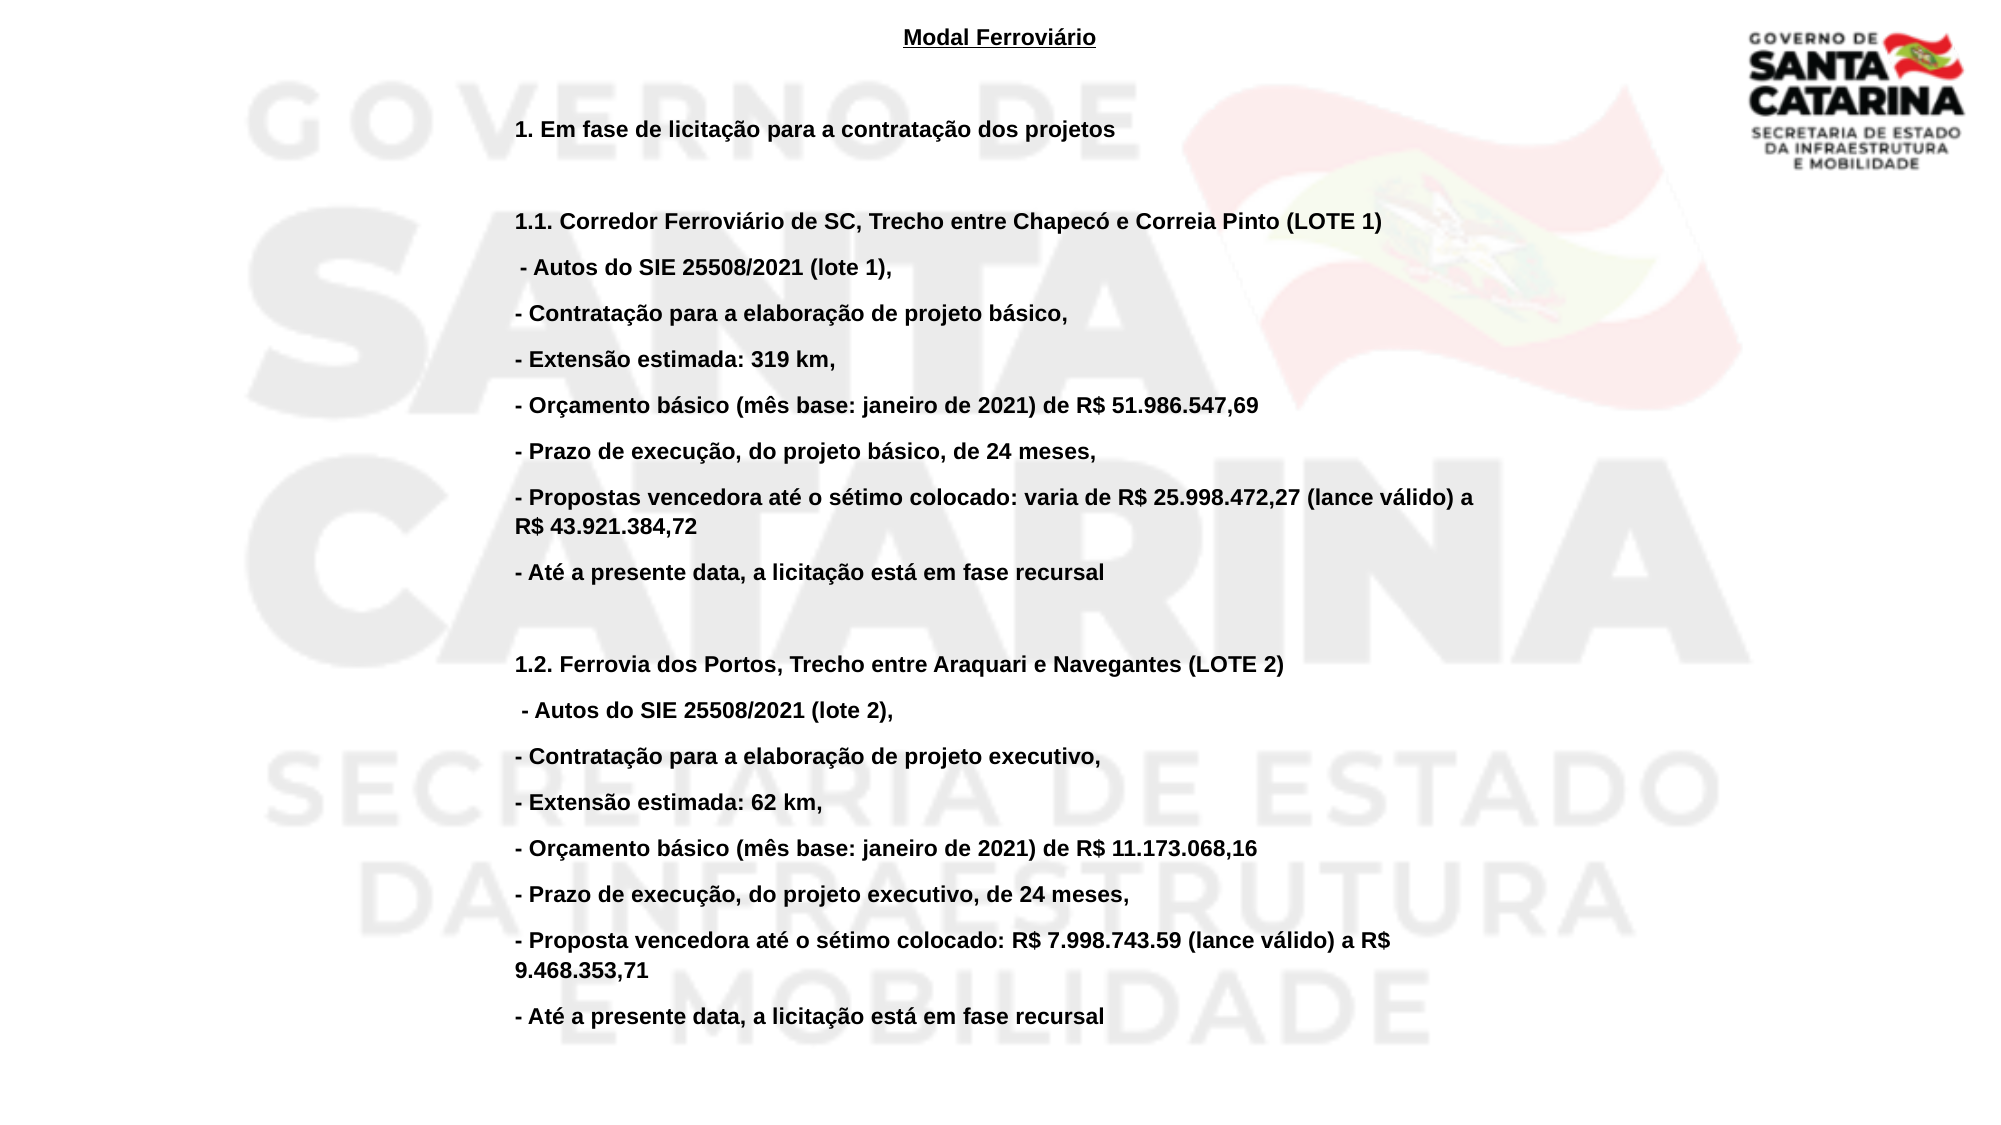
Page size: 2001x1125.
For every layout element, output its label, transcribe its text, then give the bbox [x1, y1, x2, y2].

picture [1714, 21, 2000, 181]
text_box Modal Ferroviário 1. Em fase de licitação para a contratação dos projetos 1.1. Corredor Ferroviário de SC, Trecho entre Chapecó e Correia Pinto (LOTE 1) - Autos do SIE 25508/2021 (lote 1), - Contratação para a elaboração de projeto básico, - Extensão estimada: 319 km, - Orçamento básico (mês base: janeiro de 2021) de R$ 51.986.547,69 - Prazo de execução, do projeto básico, de 24 meses, - Propostas vencedora até o sétimo colocado: varia de R$ 25.998.472,27 (lance válido) a R$ 43.921.384,72 - Até a presente data, a licitação está em fase recursal 1.2. Ferrovia dos Portos, Trecho entre Araquari e Navegantes (LOTE 2) - Autos do SIE 25508/2021 (lote 2), - Contratação para a elaboração de projeto executivo, - Extensão estimada: 62 km, - Orçamento básico (mês base: janeiro de 2021) de R$ 11.173.068,16 - Prazo de execução, do projeto executivo, de 24 meses, - Proposta vencedora até o sétimo colocado: R$ 7.998.743.59 (lance válido) a R$ 9.468.353,71 - Até a presente data, a licitação está em fase recursal [500, 13, 1500, 1037]
